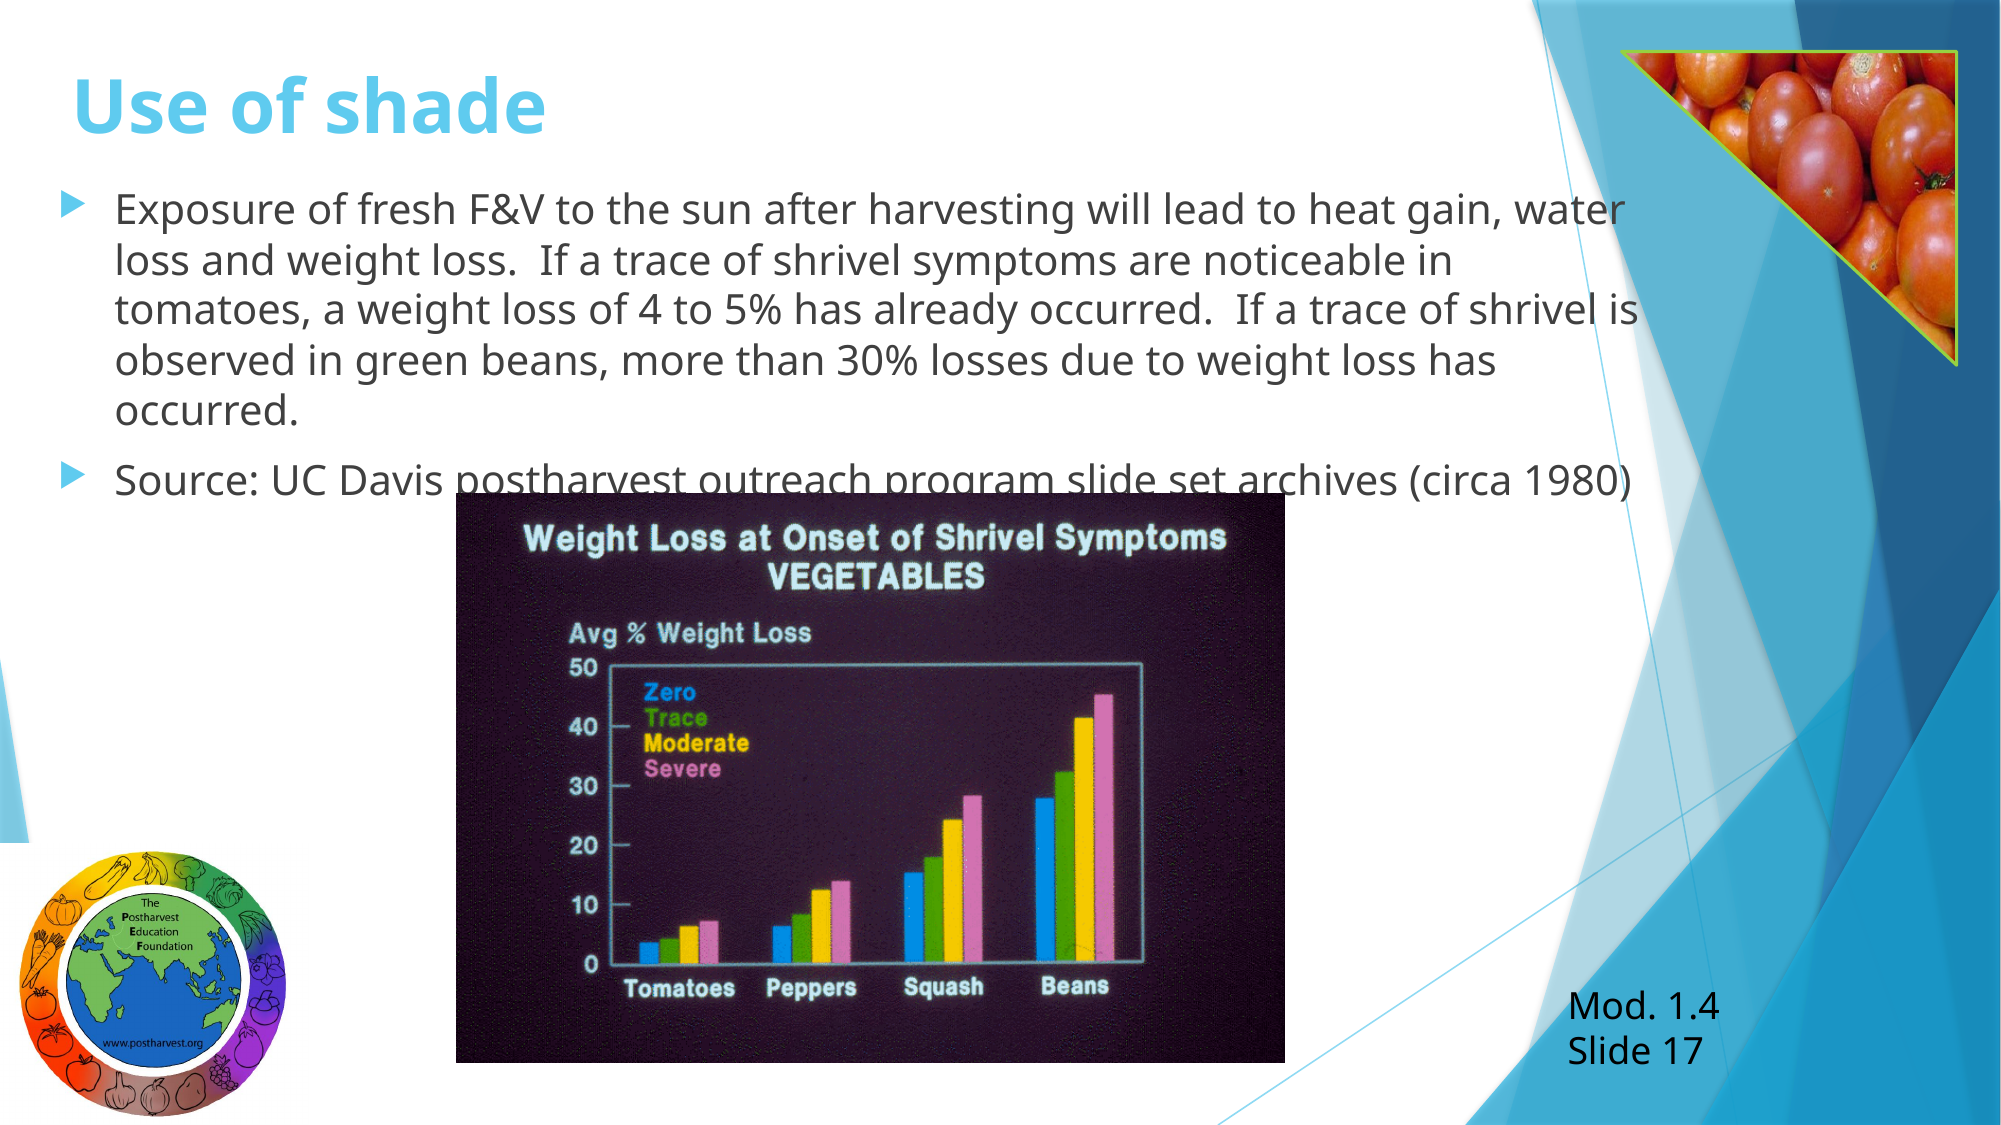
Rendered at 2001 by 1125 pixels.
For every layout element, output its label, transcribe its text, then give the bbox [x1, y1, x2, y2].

title Use of shade [56, 51, 1467, 175]
picture [455, 493, 1285, 1064]
list Exposure of fresh F&V to the sun after harvesting will lead to heat gain, water loss and weight loss. If a trace of shrivel symptoms are noticeable in tomatoes, a weight loss of 4 to 5% has already occurred. If a trace of shrivel is observed in green beans, more than 30% losses due to weight loss has occurred. Source: UC Davis postharvest outreach program slide set archives (circa 1980) [43, 175, 1671, 813]
text_box Mod. 1.4 Slide 17 [1552, 974, 1790, 1080]
picture [0, 842, 309, 1125]
text_box [1620, 49, 1959, 367]
